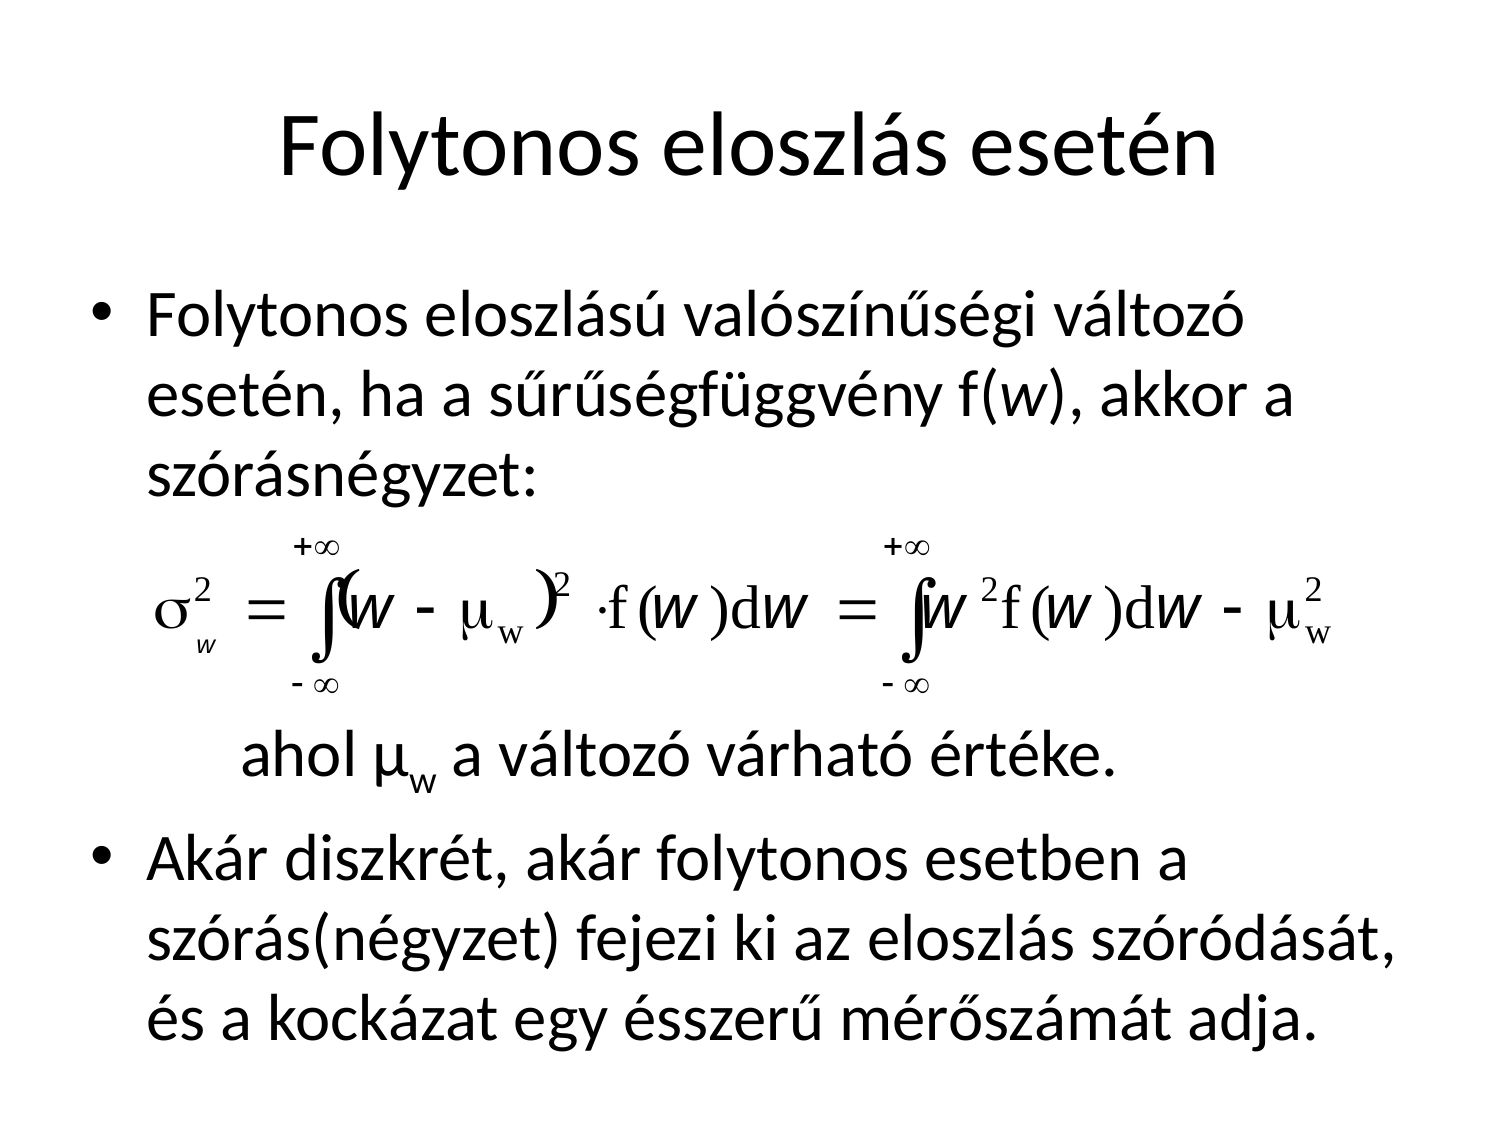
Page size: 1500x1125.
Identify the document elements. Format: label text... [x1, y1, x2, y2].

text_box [145, 515, 1346, 706]
list Folytonos eloszlású valószínűségi változó esetén, ha a sűrűségfüggvény f(w), akkor a szórásnégyzet: ahol μw a változó várható értéke. Akár diszkrét, akár folytonos esetben a szórás(négyzet) fejezi ki az eloszlás szóródását, és a kockázat egy ésszerű mérőszámát adja. [75, 262, 1425, 1094]
title Folytonos eloszlás esetén [75, 45, 1425, 233]
